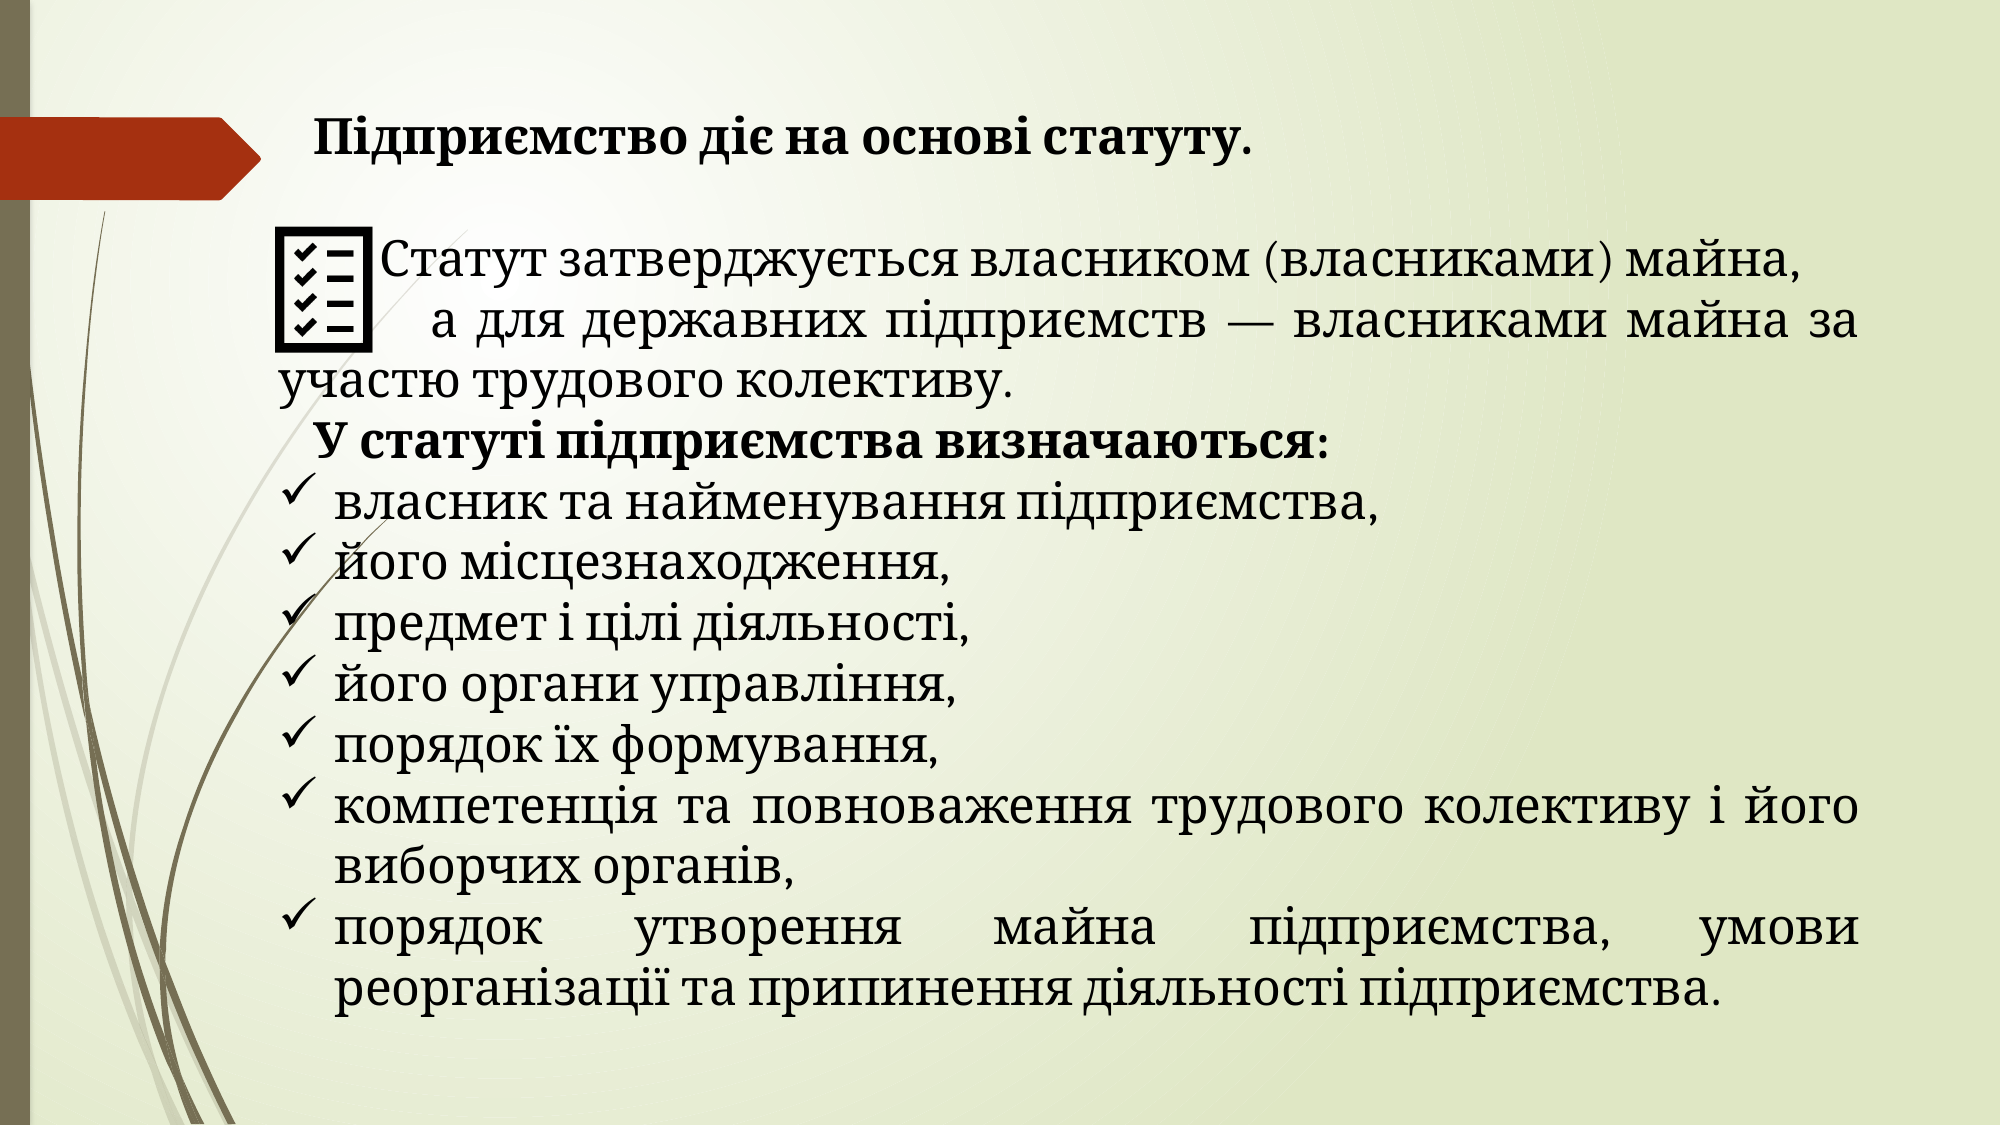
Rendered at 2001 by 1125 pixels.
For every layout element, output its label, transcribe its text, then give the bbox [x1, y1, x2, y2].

text_box Підприємство діє на основі статуту. Статут затверджується власником (власниками) майна, а для державних підприємств — власниками майна за участю трудового колективу. У статуті підприємства визначаються: власник та найменування під­приємства, його місцезнаходження, предмет і цілі діяльності, його органи управління, порядок їх формування, компетенція та повноваження тру­дового колективу і його виборчих органів, порядок утворення майна під­приємства, умови реорганізації та припинення діяльності підприємства. [248, 96, 1890, 1023]
picture [248, 214, 399, 366]
